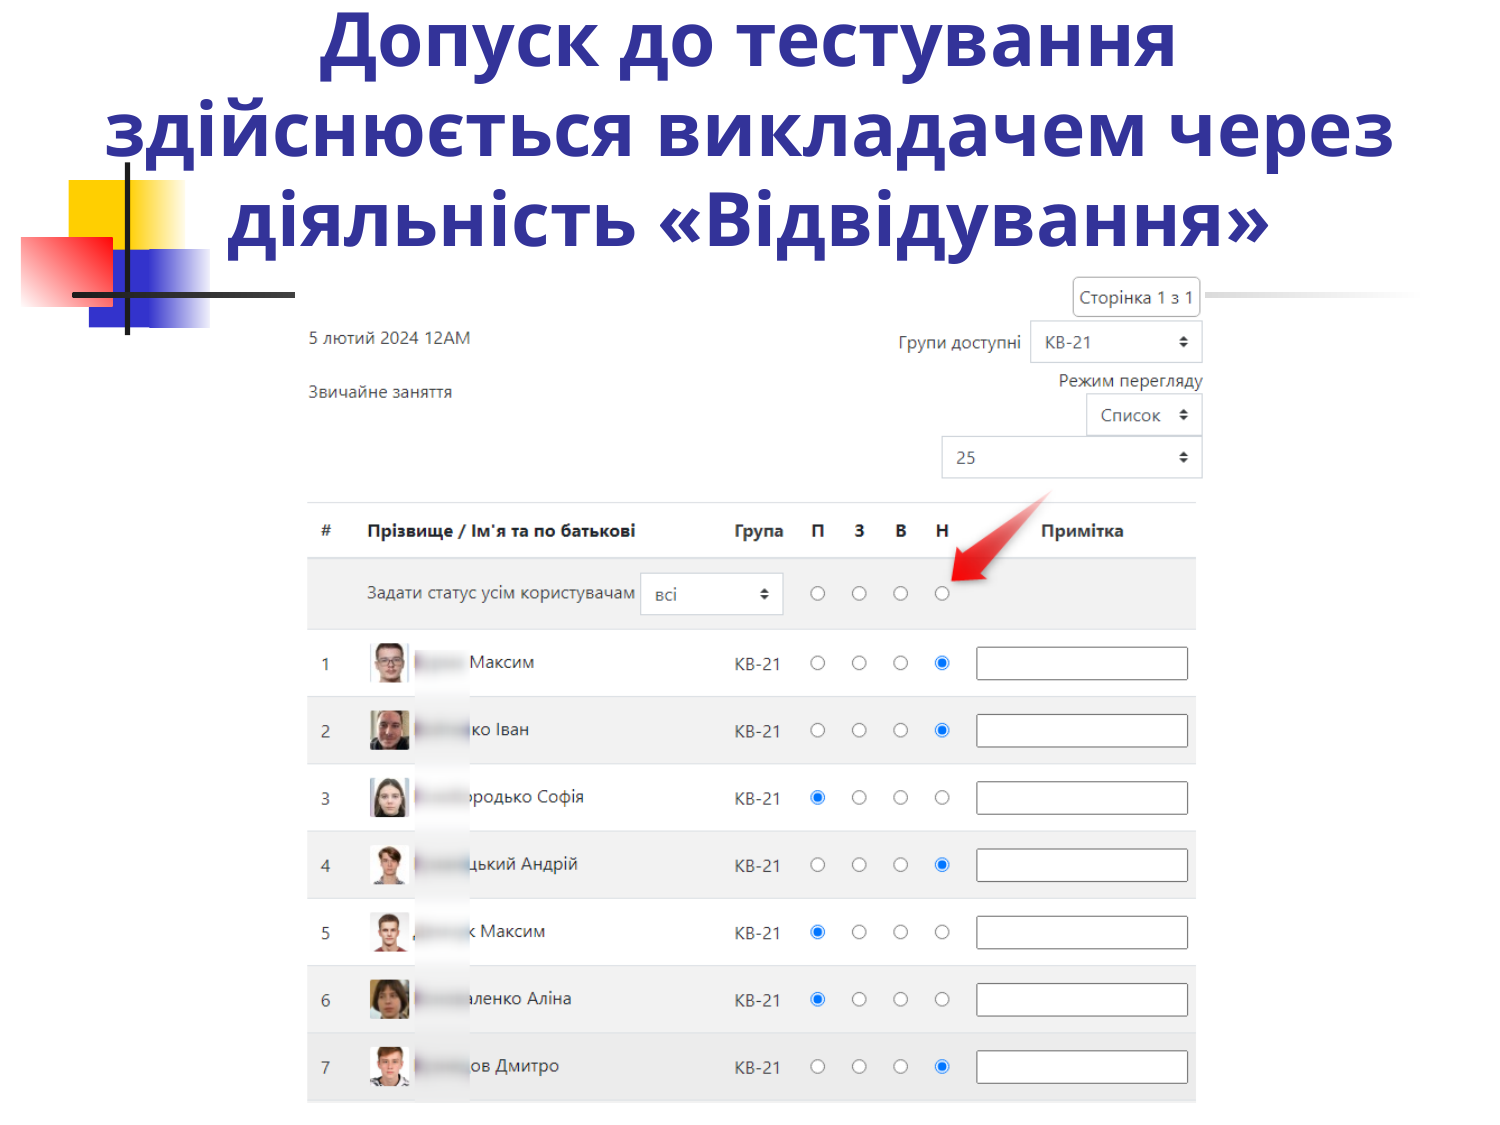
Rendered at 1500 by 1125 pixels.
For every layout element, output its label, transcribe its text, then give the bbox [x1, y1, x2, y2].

picture [295, 270, 1205, 1103]
title Допуск до тестування здійснюється викладачем через діяльність «Відвідування» [47, 88, 1452, 270]
